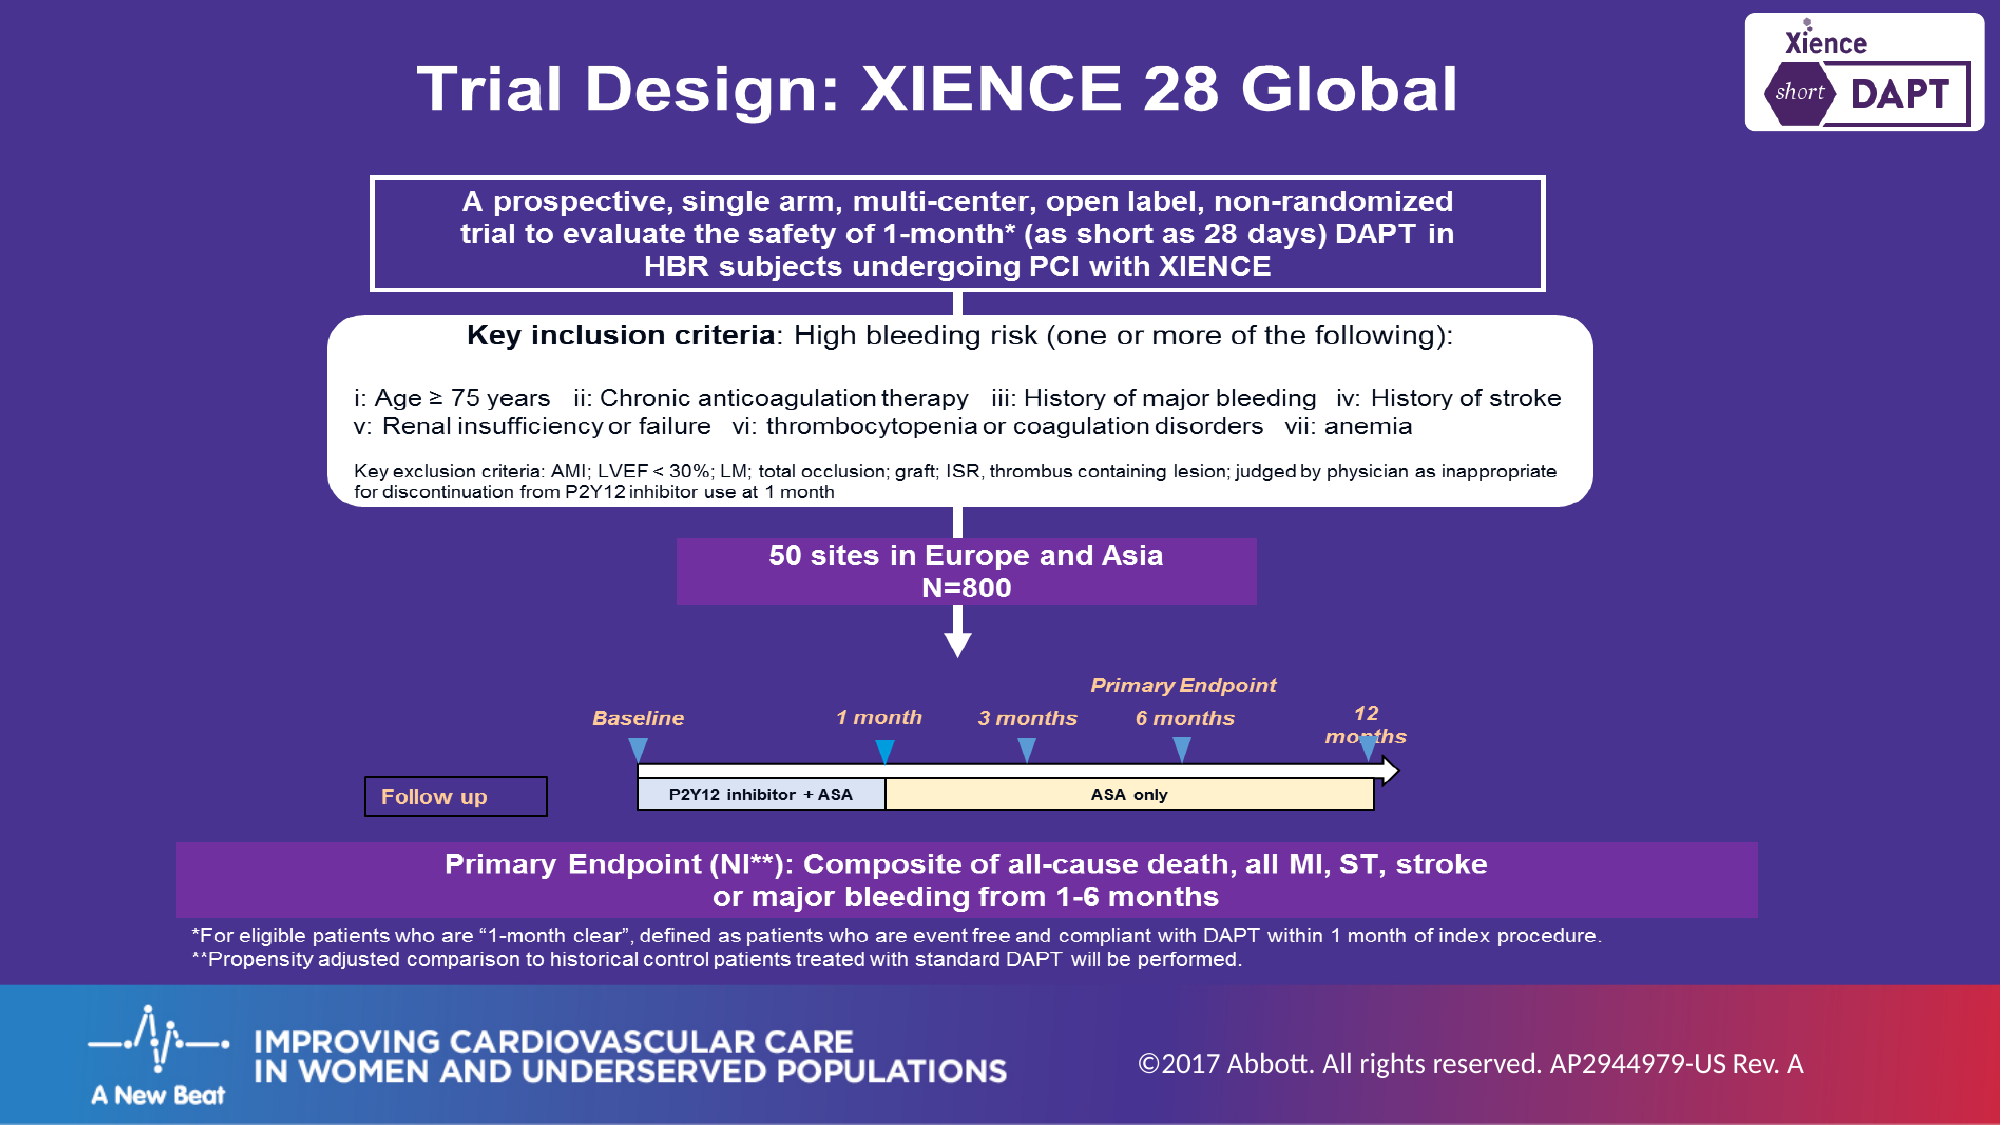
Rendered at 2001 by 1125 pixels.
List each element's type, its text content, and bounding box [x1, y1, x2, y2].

text_box ©2017 Abbott. All rights reserved. AP2944979-US Rev. A [985, 1036, 1957, 1087]
picture [0, 0, 2000, 1125]
